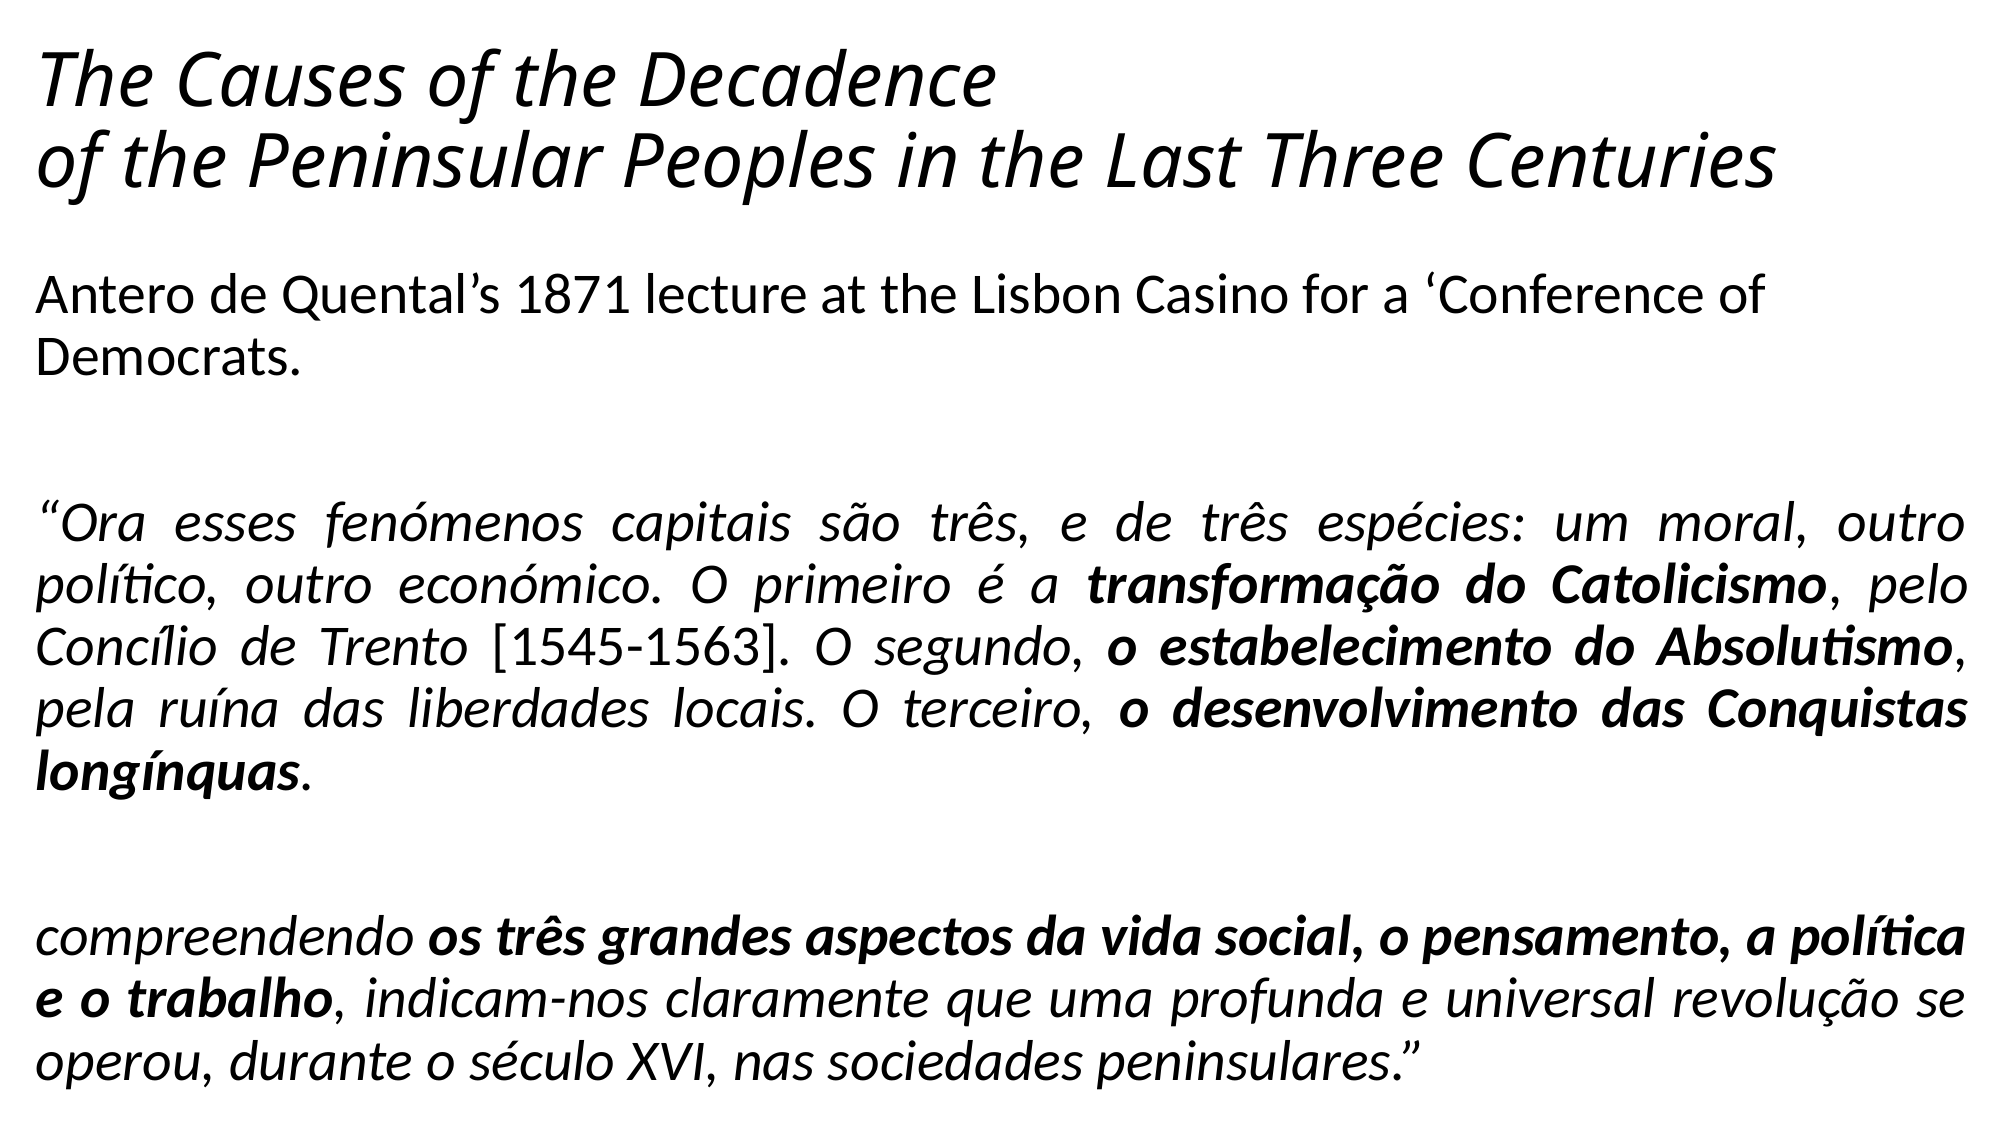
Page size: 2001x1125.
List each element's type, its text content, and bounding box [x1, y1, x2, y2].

title The Causes of the Decadence of the Peninsular Peoples in the Last Three Centuries [20, 13, 1910, 232]
list Antero de Quental’s 1871 lecture at the Lisbon Casino for a ‘Conference of Democrats. “Ora esses fenómenos capitais são três, e de três espécies: um moral, outro político, outro económico. O primeiro é a transformação do Catolicismo, pelo Concílio de Trento [1545-1563]. O segundo, o estabelecimento do Absolutismo, pela ruína das liberdades locais. O terceiro, o desenvolvimento das Conquistas longínquas. compreendendo os três grandes aspectos da vida social, o pensamento, a política e o trabalho, indicam-nos claramente que uma profunda e universal revolução se operou, durante o século XVI, nas sociedades peninsulares.” [20, 256, 1985, 1101]
